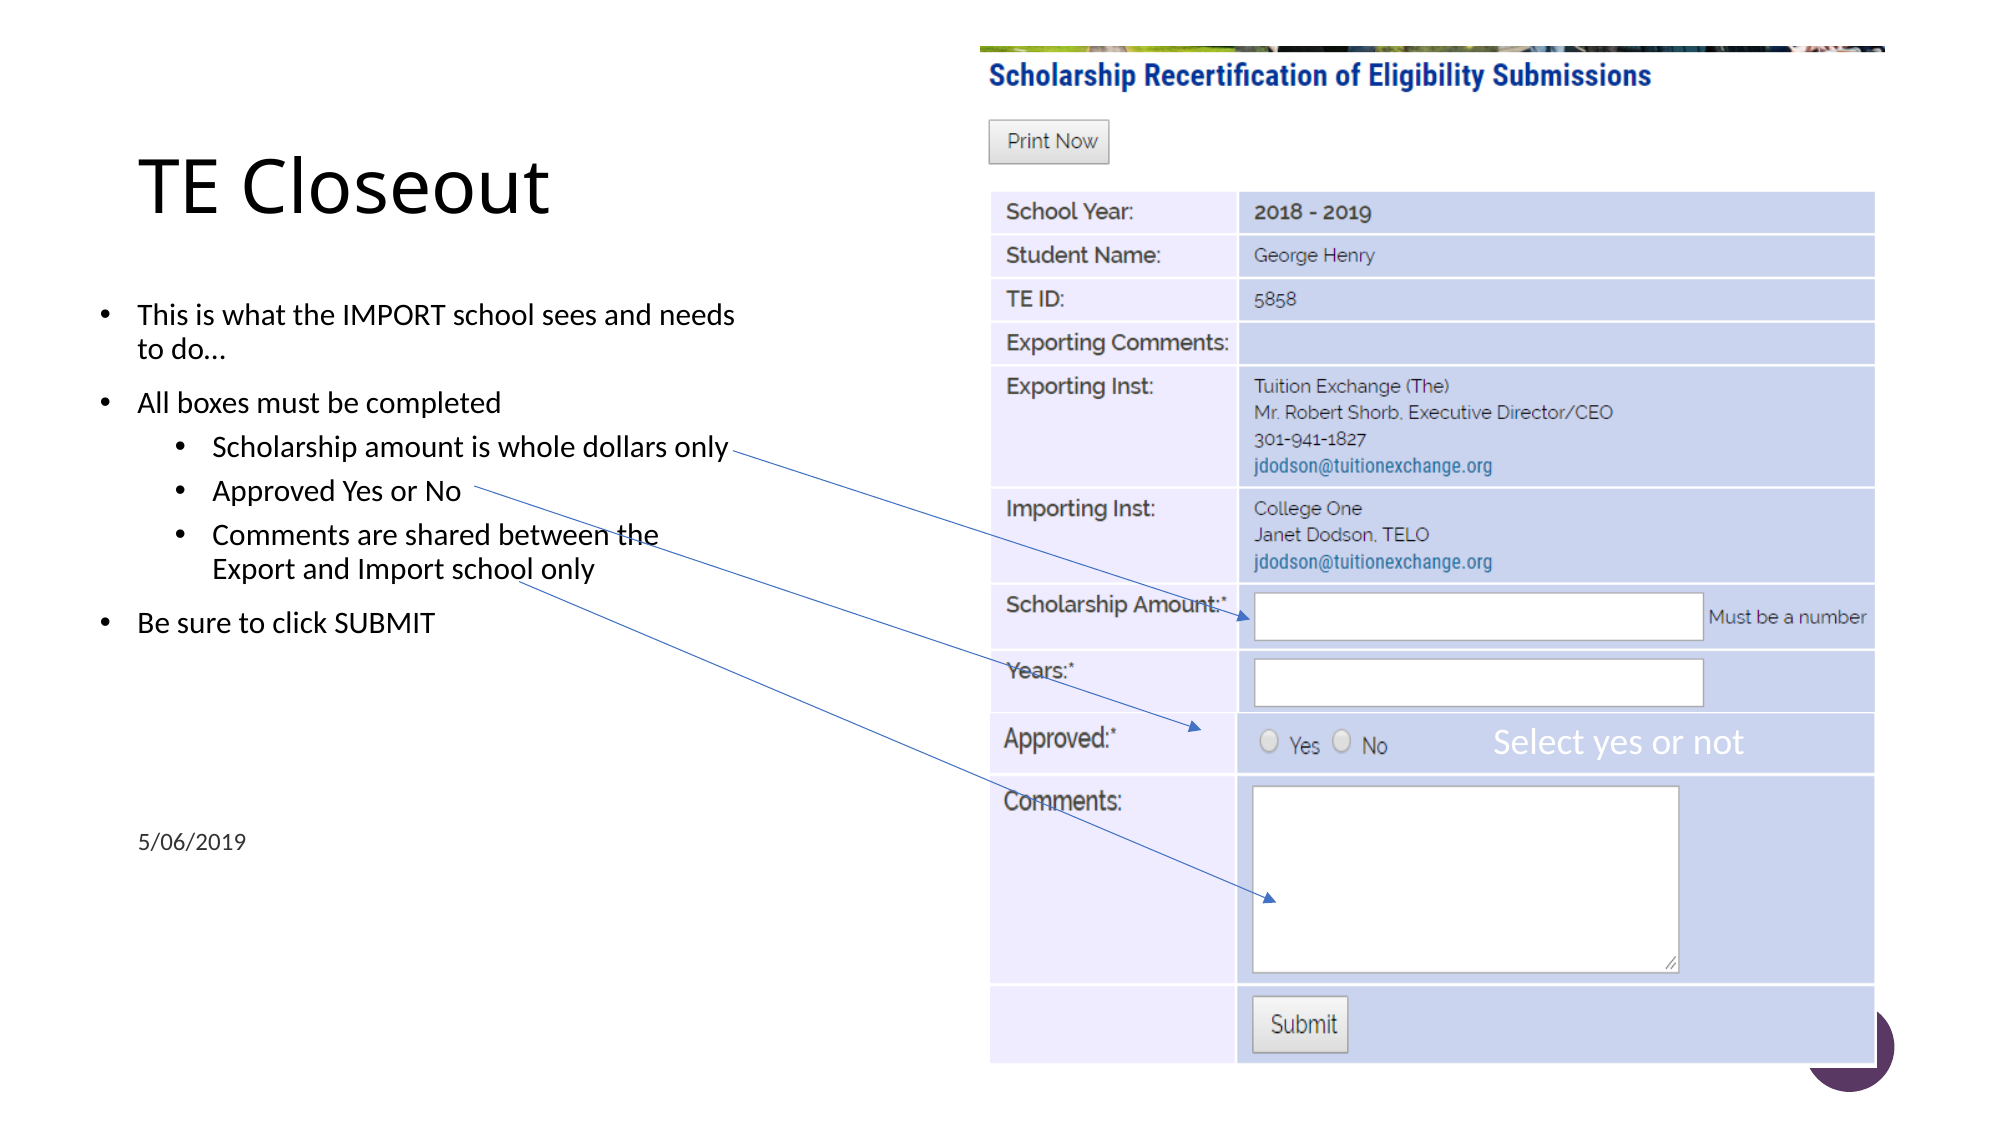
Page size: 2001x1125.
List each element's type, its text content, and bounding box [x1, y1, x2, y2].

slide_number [123, 810, 519, 871]
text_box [474, 485, 1202, 731]
slide_number 14 [1809, 1011, 1895, 1092]
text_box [519, 581, 1277, 903]
picture [980, 46, 1885, 1068]
list This is what the IMPORT school sees and needs to do… All boxes must be completed Scholarship amount is whole dollars only Approved Yes or No Comments are shared between the Export and Import school only Be sure to click SUBMIT [85, 291, 752, 743]
title TE Closeout [123, 103, 790, 275]
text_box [733, 450, 1250, 581]
